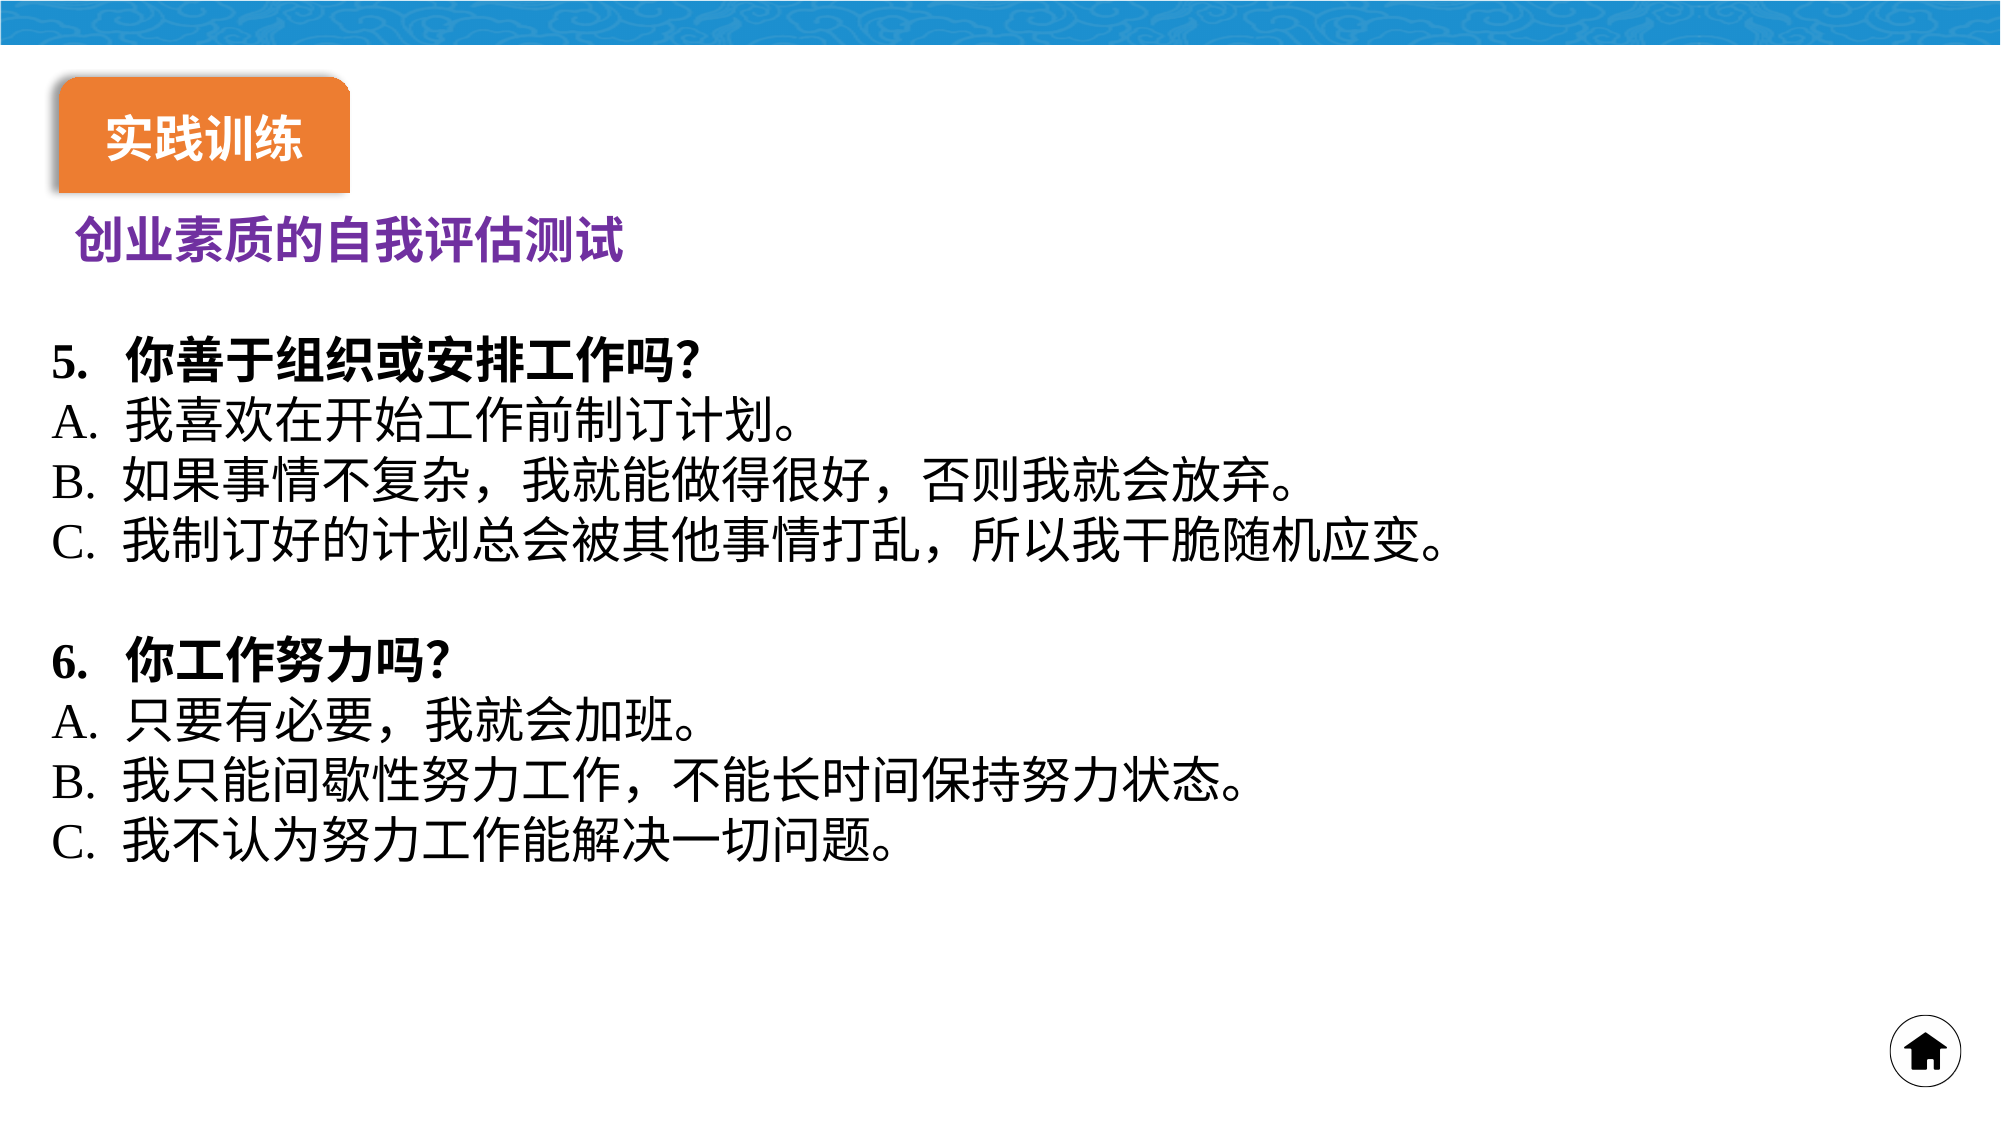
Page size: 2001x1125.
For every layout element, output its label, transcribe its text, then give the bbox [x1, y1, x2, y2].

picture [2, 0, 2000, 1023]
text_box 实践训练 [59, 77, 350, 193]
text_box 创业素质的自我评估测试 5. 你善于组织或安排工作吗？ A. 我喜欢在开始工作前制订计划。 B. 如果事情不复杂，我就能做得很好，否则我就会放弃。 C. 我制订好的计划总会被其他事情打乱，所以我干脆随机应变。 6. 你工作努力吗？ A. 只要有必要，我就会加班。 B. 我只能间歇性努力工作，不能长时间保持努力状态。 C. 我不认为努力工作能解决一切问题。 [1023, 201, 1977, 876]
text_box 创业素质的自我评估测试 5. 你善于组织或安排工作吗？ A. 我喜欢在开始工作前制订计划。 B. 如果事情不复杂，我就能做得很好，否则我就会放弃。 C. 我制订好的计划总会被其他事情打乱，所以我干脆随机应变。 6. 你工作努力吗？ A. 只要有必要，我就会加班。 B. 我只能间歇性努力工作，不能长时间保持努力状态。 C. 我不认为努力工作能解决一切问题。 [36, 201, 977, 876]
picture [1880, 1005, 1971, 1097]
